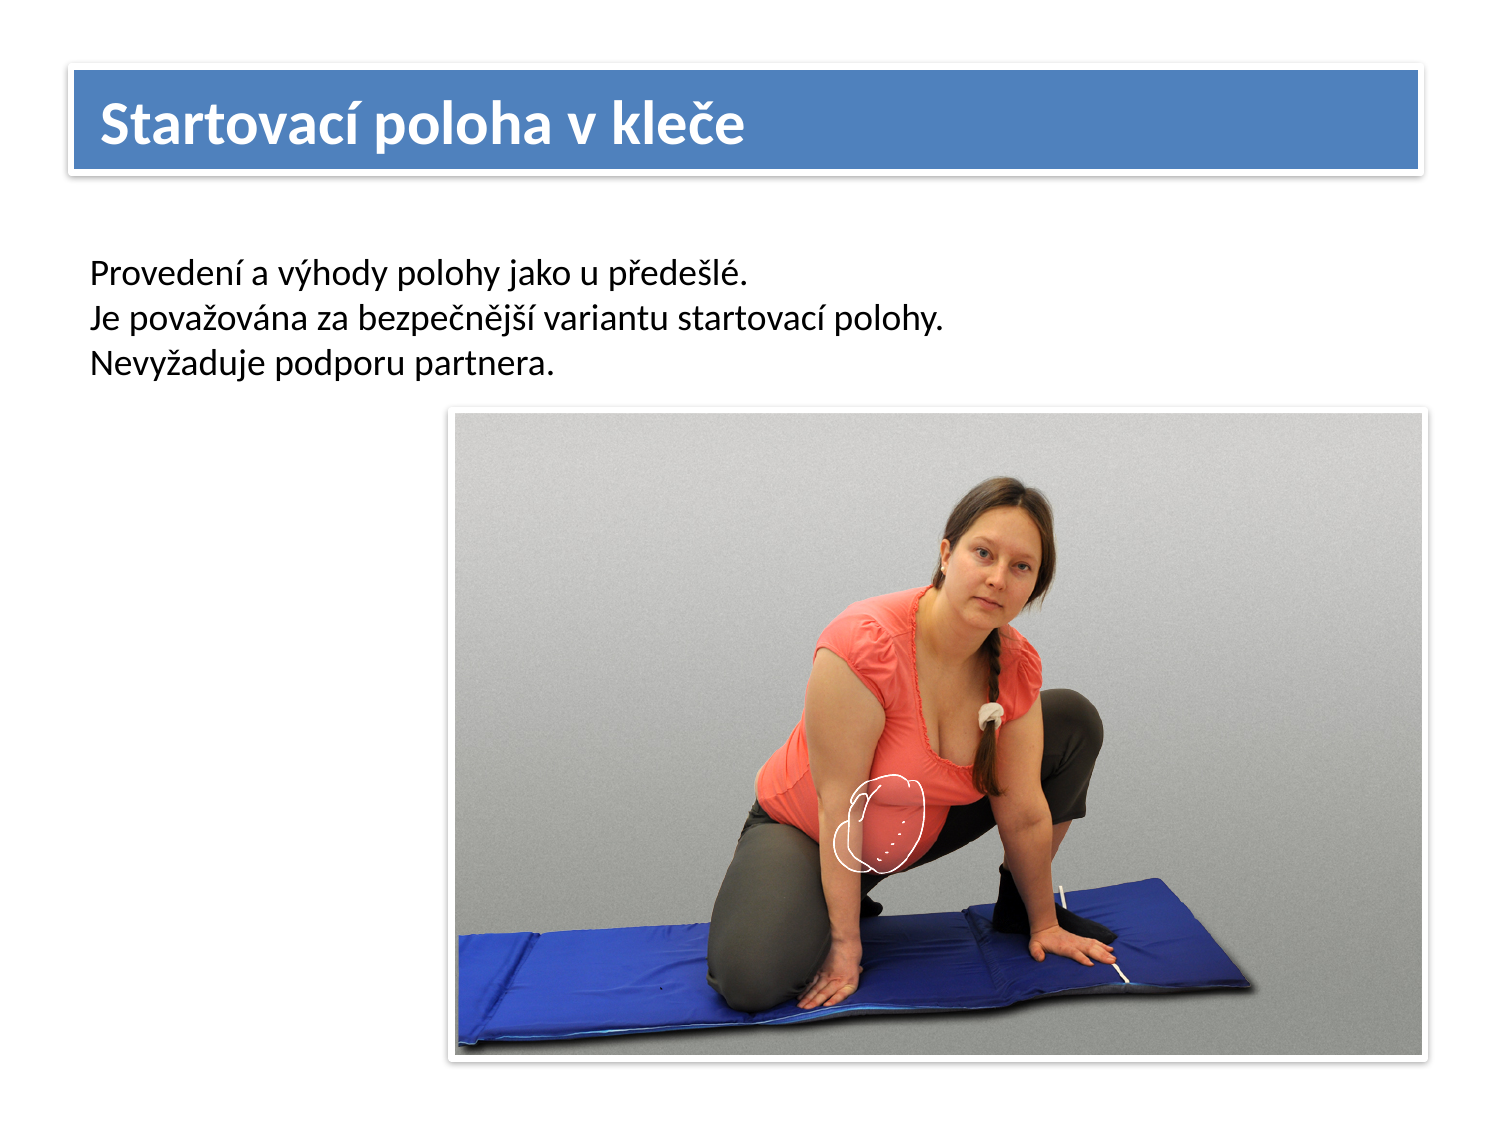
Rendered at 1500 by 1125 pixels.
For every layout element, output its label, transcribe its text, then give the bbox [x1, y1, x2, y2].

text_box Provedení a výhody polohy jako u předešlé. Je považována za bezpečnější variantu startovací polohy. Nevyžaduje podporu partnera. [74, 195, 1422, 397]
picture [454, 413, 1422, 1056]
title Startovací poloha v kleče [68, 63, 1424, 176]
